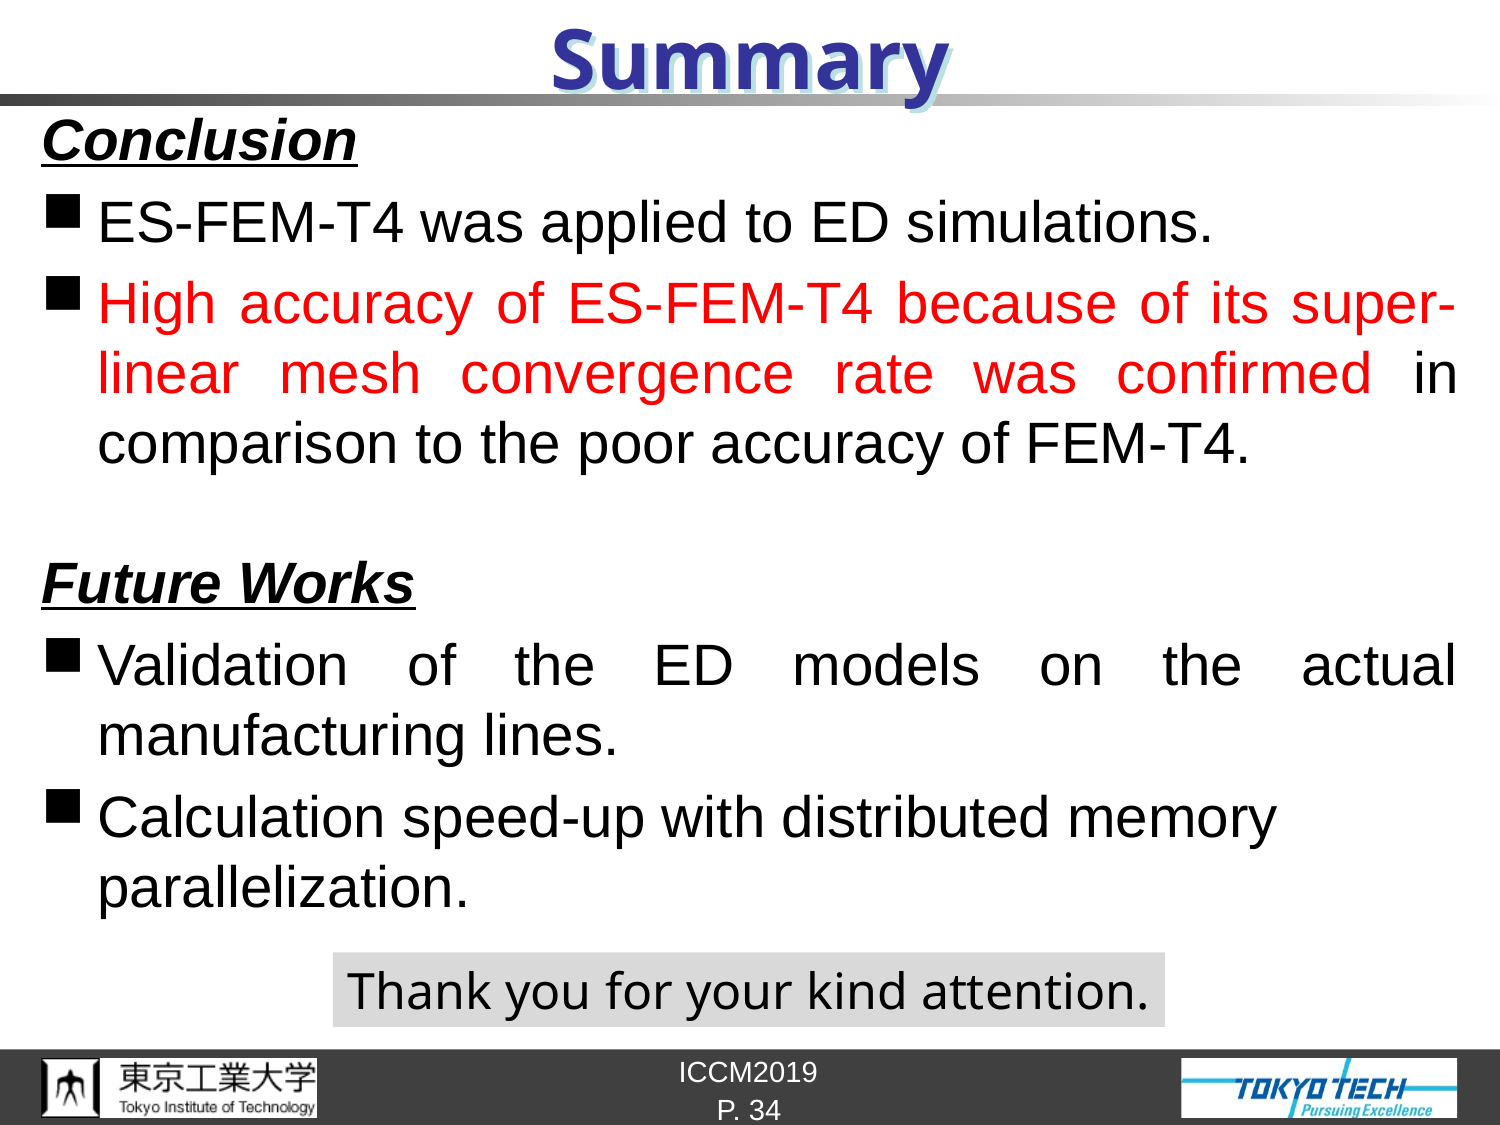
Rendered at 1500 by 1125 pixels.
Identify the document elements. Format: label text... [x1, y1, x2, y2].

text_box Thank you for your kind attention. [332, 952, 1166, 1027]
picture [41, 1058, 317, 1118]
slide_number P. 34 [662, 1092, 836, 1125]
title Summary [0, 5, 1500, 108]
list Conclusion ES-FEM-T4 was applied to ED simulations. High accuracy of ES-FEM-T4 because of its super-linear mesh convergence rate was confirmed in comparison to the poor accuracy of FEM-T4. Future Works Validation of the ED models on the actual manufacturing lines. Calculation speed-up with distributed memory parallelization. [41, 102, 1459, 1050]
picture [1181, 1058, 1458, 1118]
